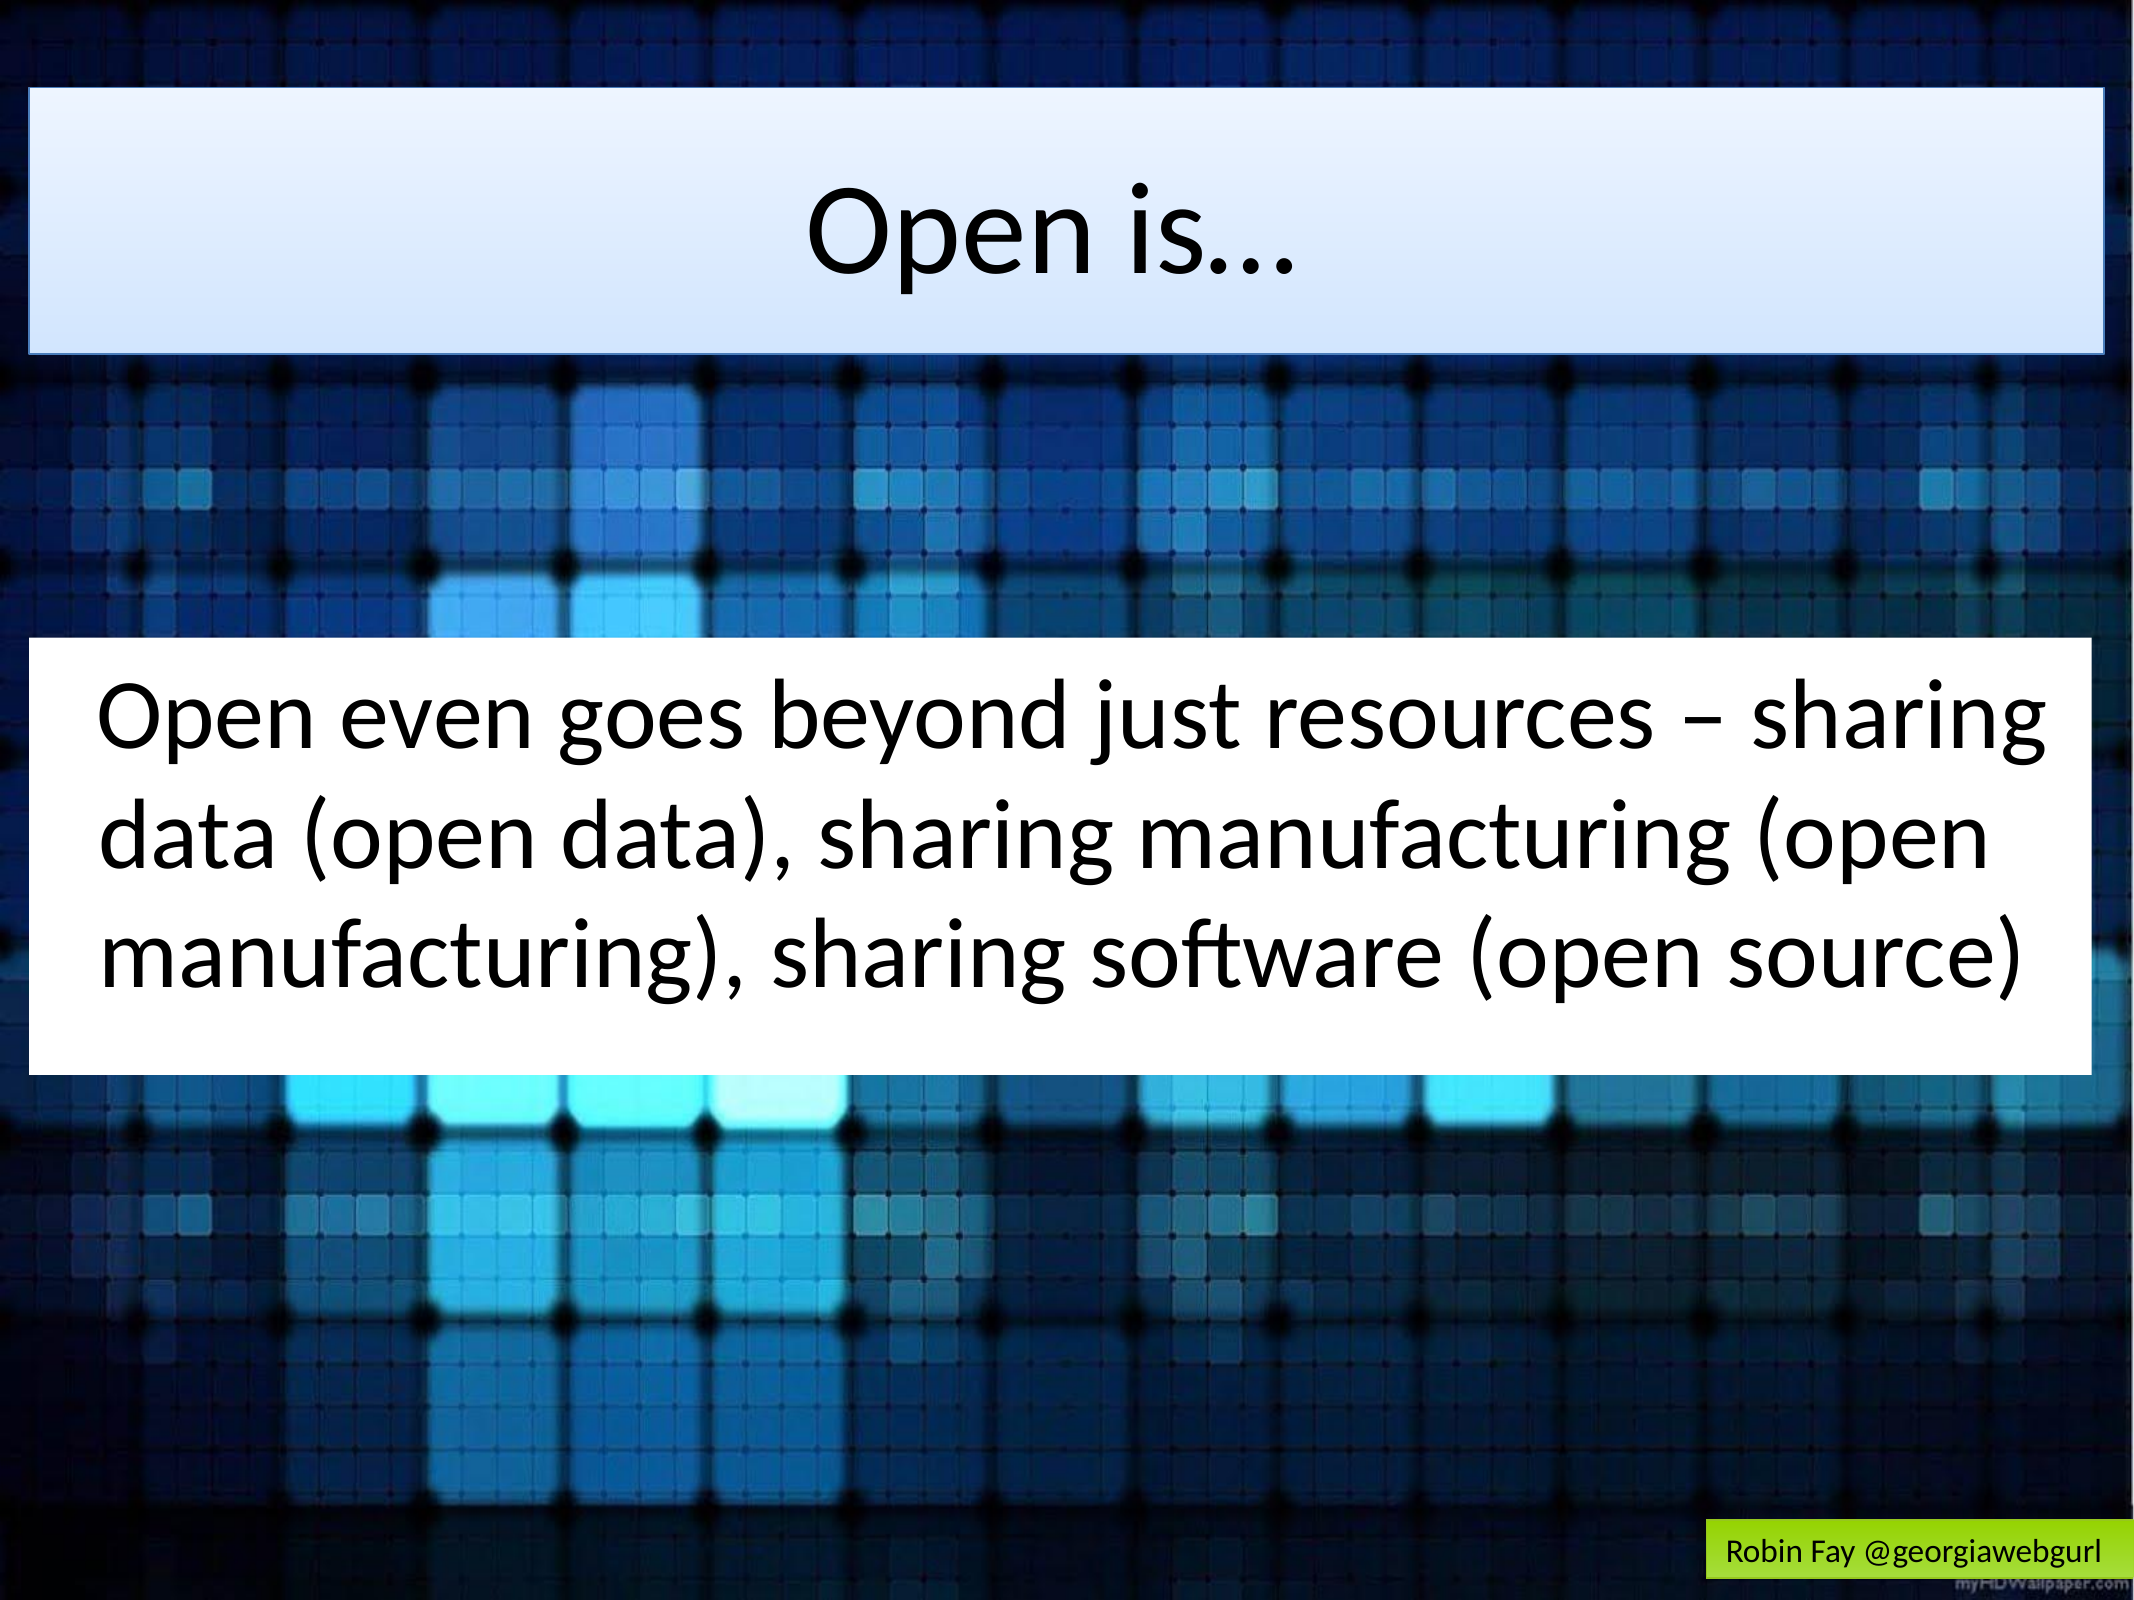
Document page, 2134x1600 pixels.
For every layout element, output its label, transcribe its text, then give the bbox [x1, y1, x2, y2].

picture [0, 0, 2134, 1600]
list Open even goes beyond just resources – sharing data (open data), sharing manufacturing (open manufacturing), sharing software (open source) [29, 637, 2092, 1075]
text_box Robin Fay @georgiawebgurl [1706, 1519, 2134, 1578]
title Open is… [29, 87, 2105, 355]
